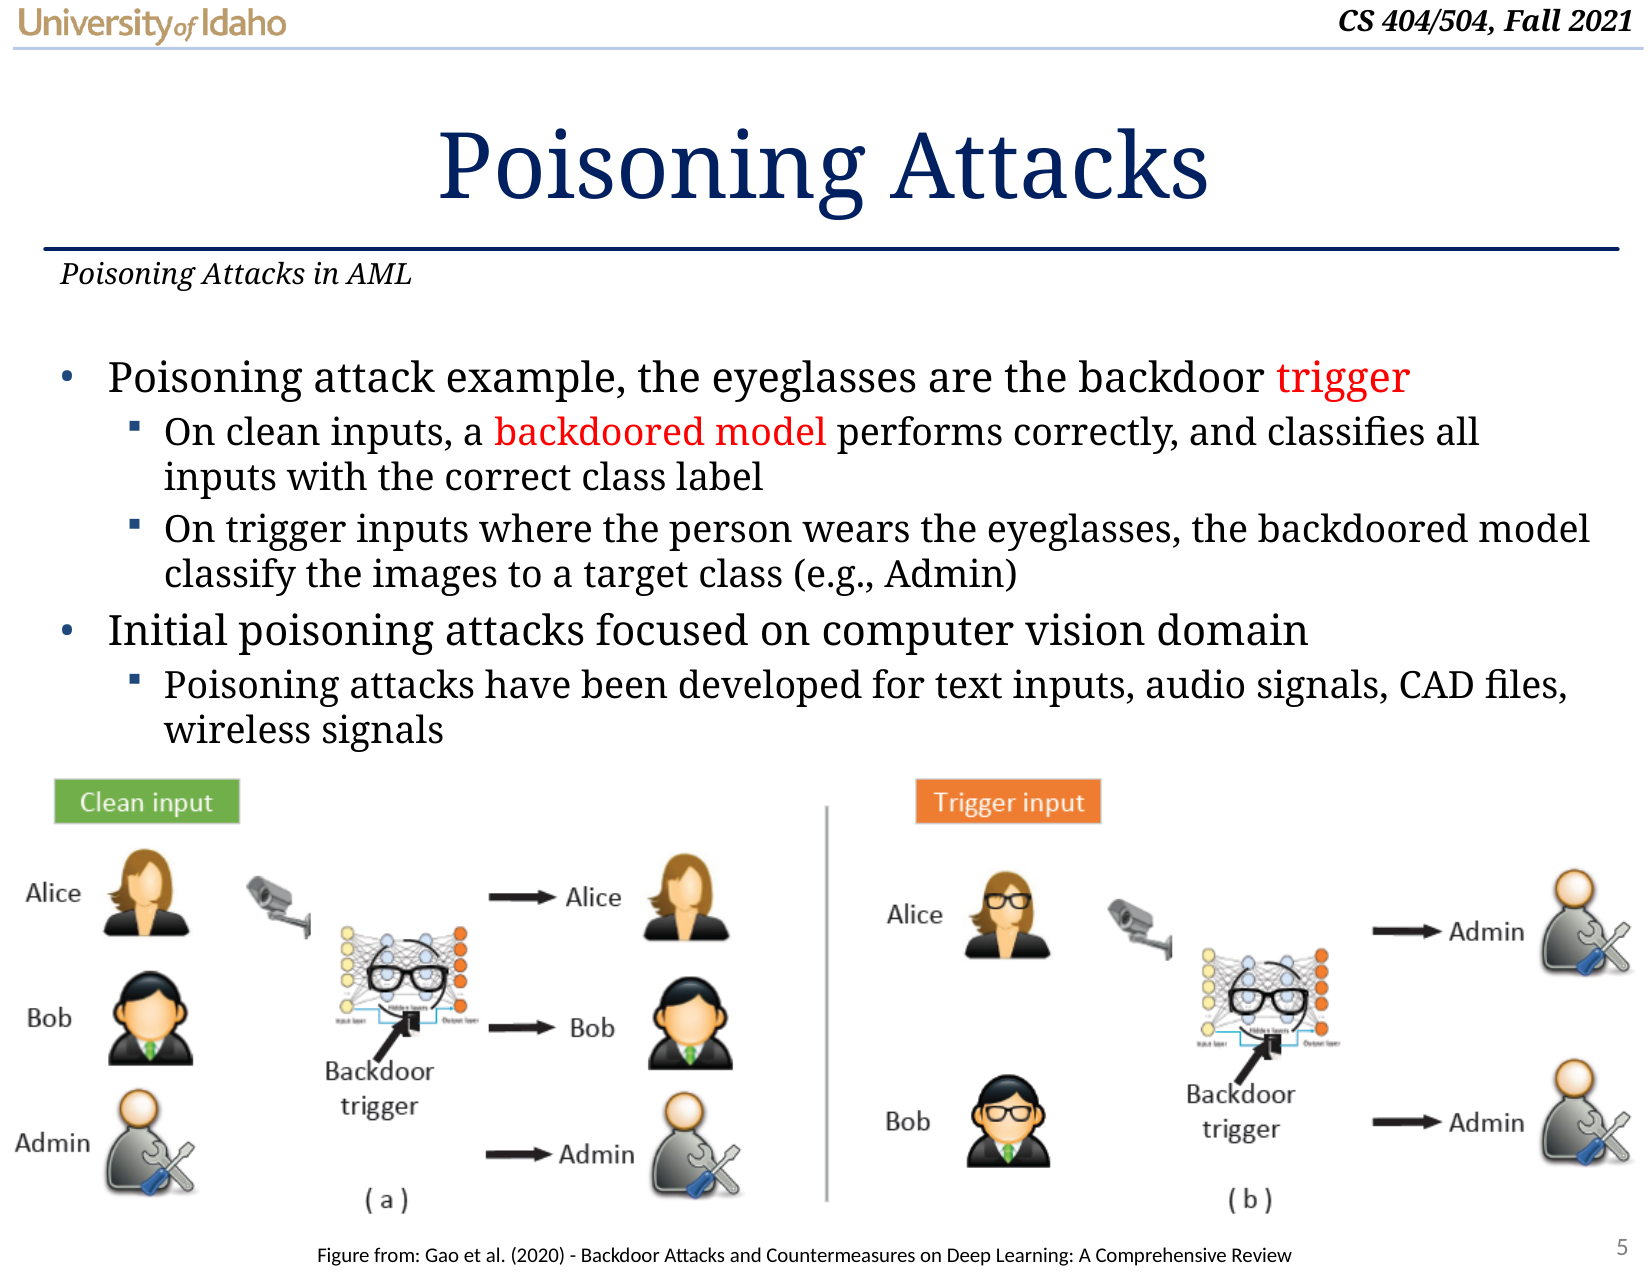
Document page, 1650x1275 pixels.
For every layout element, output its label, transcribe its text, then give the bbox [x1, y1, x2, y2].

picture [0, 767, 1649, 1224]
title Poisoning Attacks [0, 75, 1650, 248]
text_box Figure from: Gao et al. (2020) - Backdoor Attacks and Countermeasures on Deep Learning: A Comprehensive Review [187, 1235, 1428, 1275]
list Poisoning Attacks in AML [45, 247, 1062, 306]
picture [19, 8, 286, 46]
list Poisoning attack example, the eyeglasses are the backdoor trigger On clean inputs, a backdoored model performs correctly, and classifies all inputs with the correct class label On trigger inputs where the person wears the eyeglasses, the backdoored model classify the images to a target class (e.g., Admin) Initial poisoning attacks focused on computer vision domain Poisoning attacks have been developed for text inputs, audio signals, CAD files, wireless signals [45, 342, 1618, 766]
